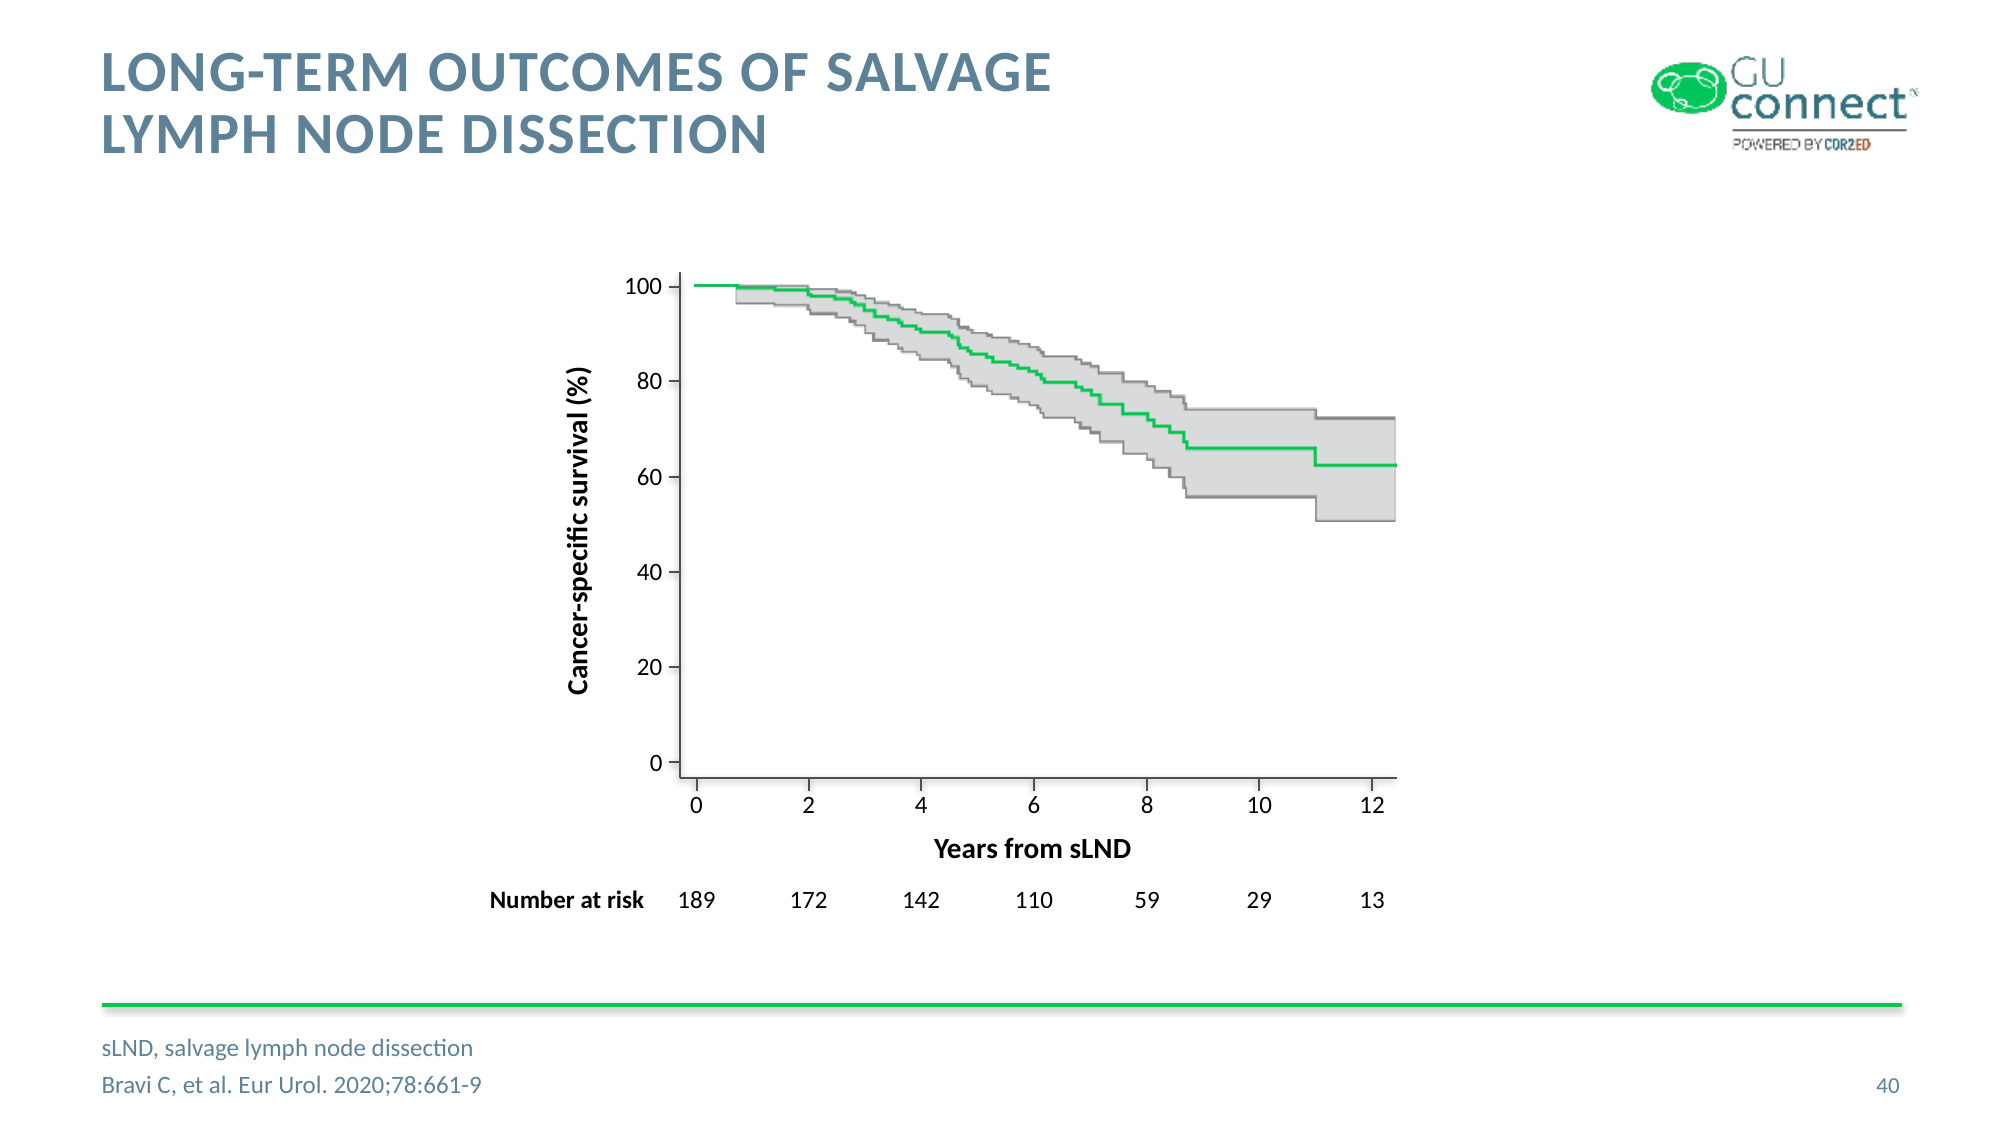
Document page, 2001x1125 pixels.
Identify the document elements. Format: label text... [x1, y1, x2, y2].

text_box 59 [1117, 876, 1177, 921]
slide_number 40 [1771, 1054, 1900, 1115]
text_box 4 [1253, 785, 1264, 793]
text_box 100 [594, 270, 663, 301]
text_box 10 [1230, 785, 1289, 827]
text_box 8 [1117, 785, 1177, 827]
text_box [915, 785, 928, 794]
text_box 0 [613, 746, 663, 777]
text_box 0 [667, 781, 726, 827]
text_box 0 [1140, 785, 1152, 793]
text_box 4 [891, 785, 951, 827]
text_box 19 6 [1027, 785, 1039, 793]
text_box 6 [1004, 785, 1064, 827]
text_box Cancer-specific survival (%) [551, 281, 601, 780]
text_box Years from sLND [663, 822, 1403, 872]
text_box 29 [1230, 876, 1289, 921]
text_box 2 [779, 785, 838, 827]
list sLND, salvage lymph node dissection Bravi C, et al. Eur Urol. 2020;78:661-9 [101, 1035, 1434, 1095]
picture [694, 283, 1397, 522]
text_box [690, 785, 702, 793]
text_box 40 [594, 555, 663, 586]
text_box 189 [667, 876, 726, 921]
picture [1639, 44, 1932, 163]
text_box 80 [594, 364, 663, 395]
text_box 60 [594, 460, 663, 491]
text_box 12 [1342, 781, 1402, 827]
title Long-term Outcomes of salvage lymph node dissection [101, 40, 1536, 173]
text_box 12 [1365, 785, 1377, 793]
text_box Number at risk [466, 876, 645, 921]
text_box 142 [891, 876, 951, 921]
text_box 269 114 [802, 781, 817, 793]
text_box 20 [594, 650, 663, 681]
text_box 172 [779, 876, 838, 921]
text_box 13 [1342, 876, 1402, 921]
text_box 110 [1004, 876, 1064, 921]
